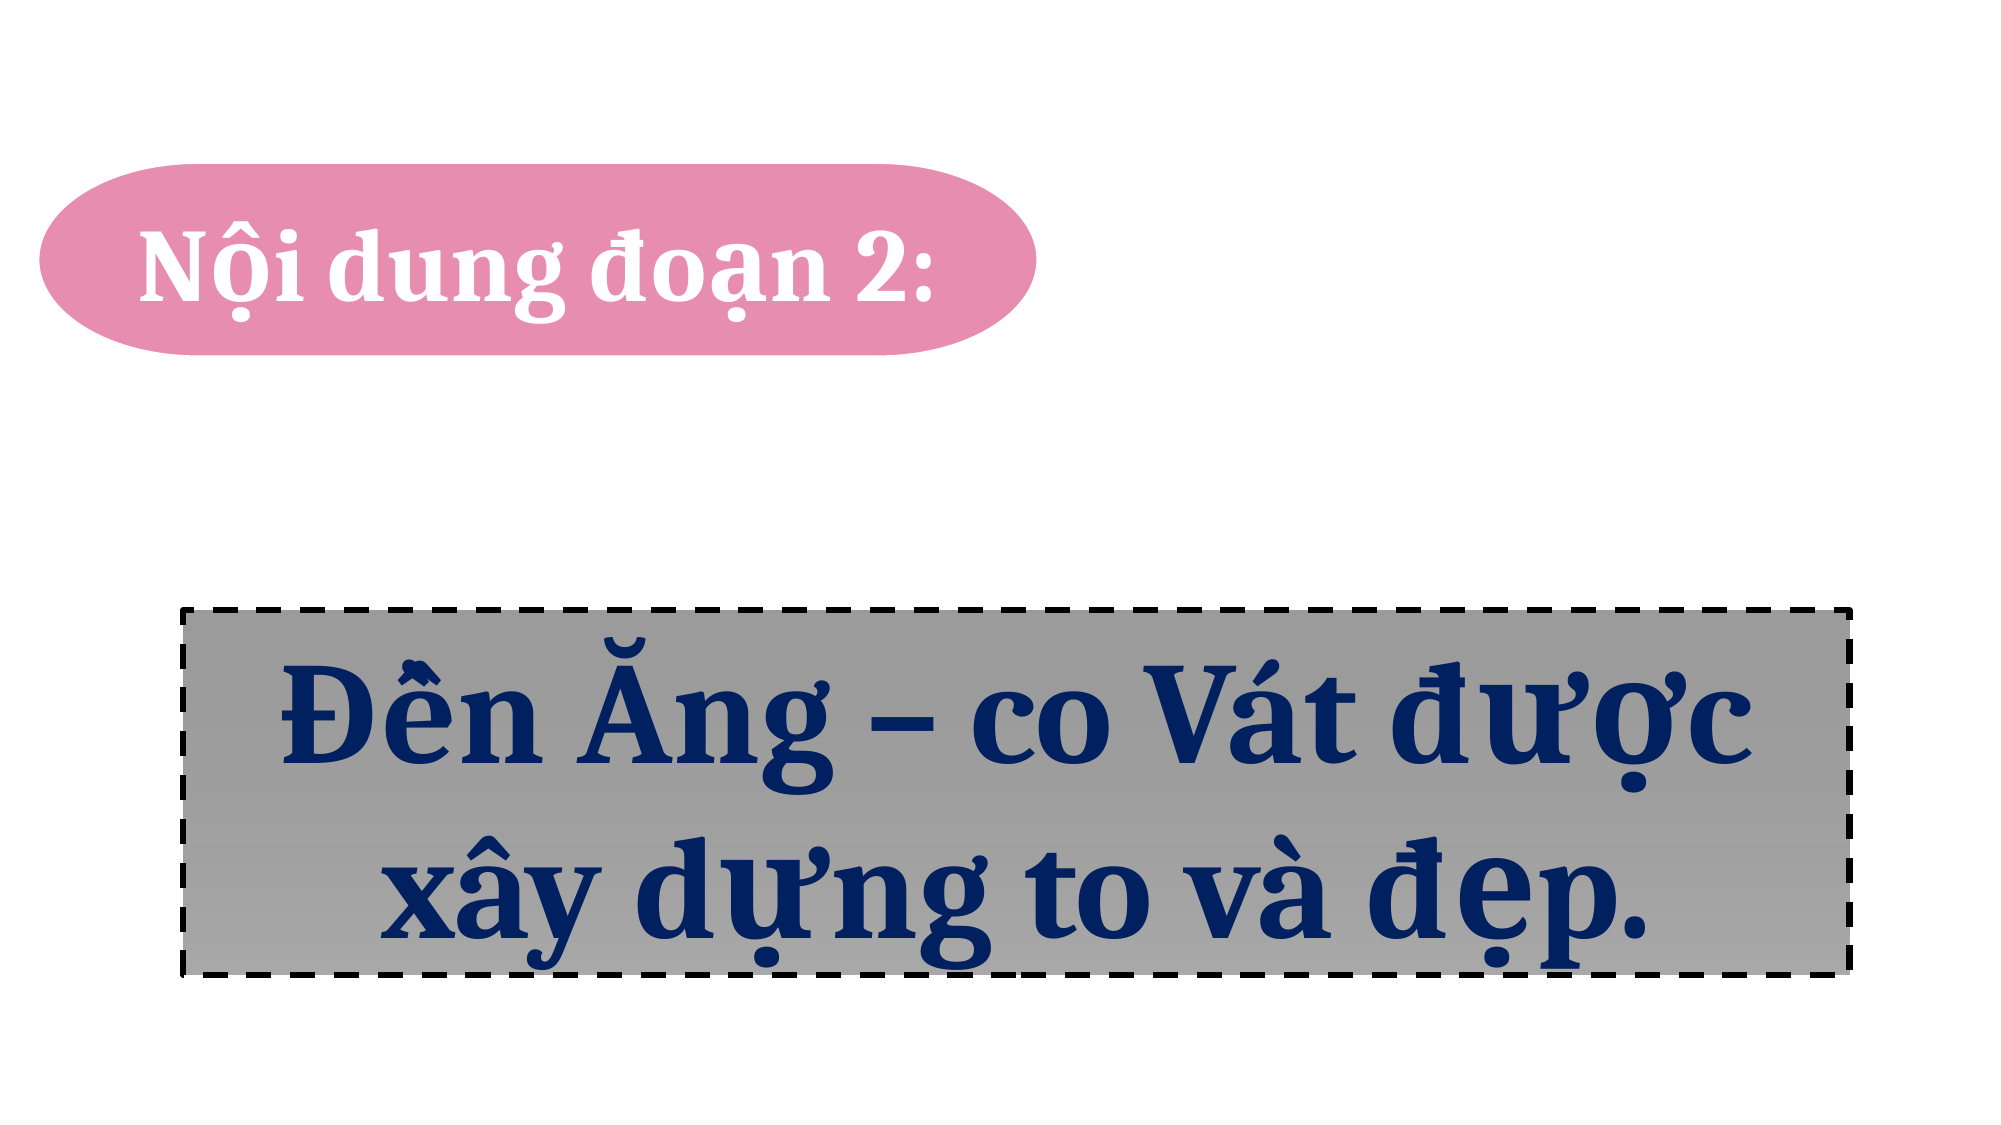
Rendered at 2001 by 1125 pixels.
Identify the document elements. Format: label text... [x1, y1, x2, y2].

text_box Đền Ăng – co Vát được xây dựng to và đẹp. [183, 610, 1850, 975]
text_box Nội dung đoạn 2: [36, 160, 1040, 359]
